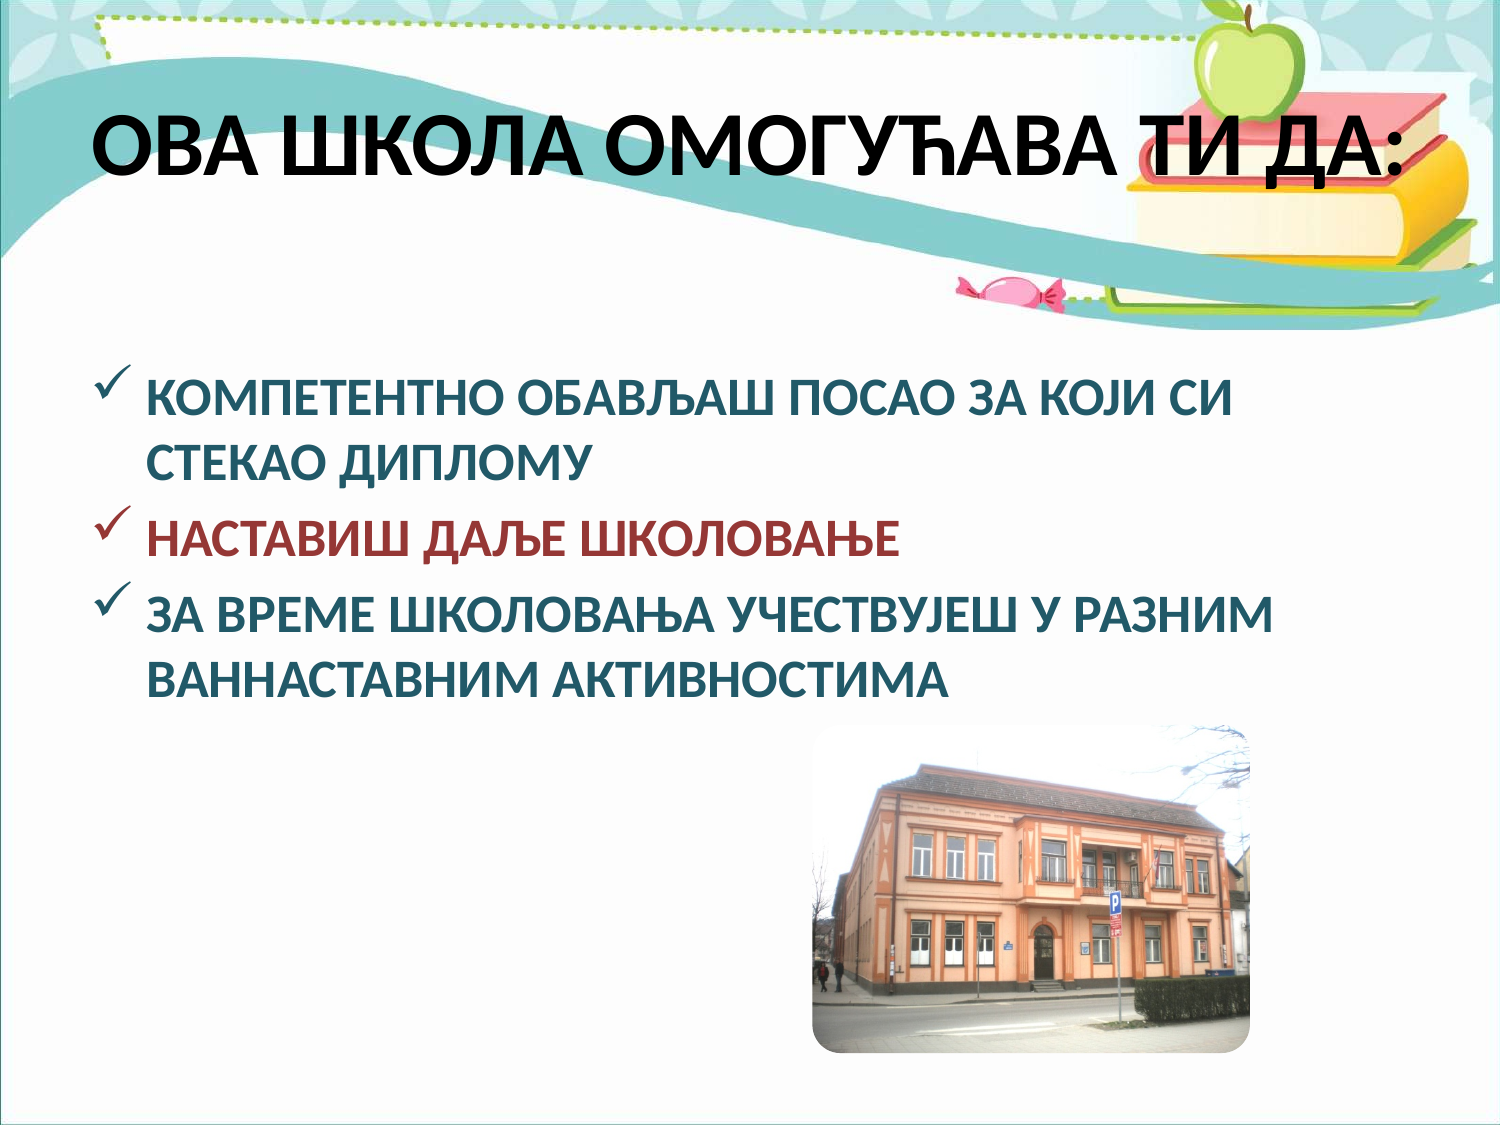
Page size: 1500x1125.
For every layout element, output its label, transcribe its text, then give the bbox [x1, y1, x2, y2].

list КОМПЕТЕНТНО ОБАВЉАШ ПОСАО ЗА КОЈИ СИ СТЕКАО ДИПЛОМУ НАСТАВИШ ДАЉЕ ШКОЛОВАЊЕ ЗА ВРЕМЕ ШКОЛОВАЊА УЧЕСТВУЈЕШ У РАЗНИМ ВАННАСТАВНИМ АКТИВНОСТИМА [75, 262, 1425, 1005]
title ОВА ШКОЛА ОМОГУЋАВА ТИ ДА: [75, 45, 1425, 233]
picture [0, 0, 1500, 1125]
